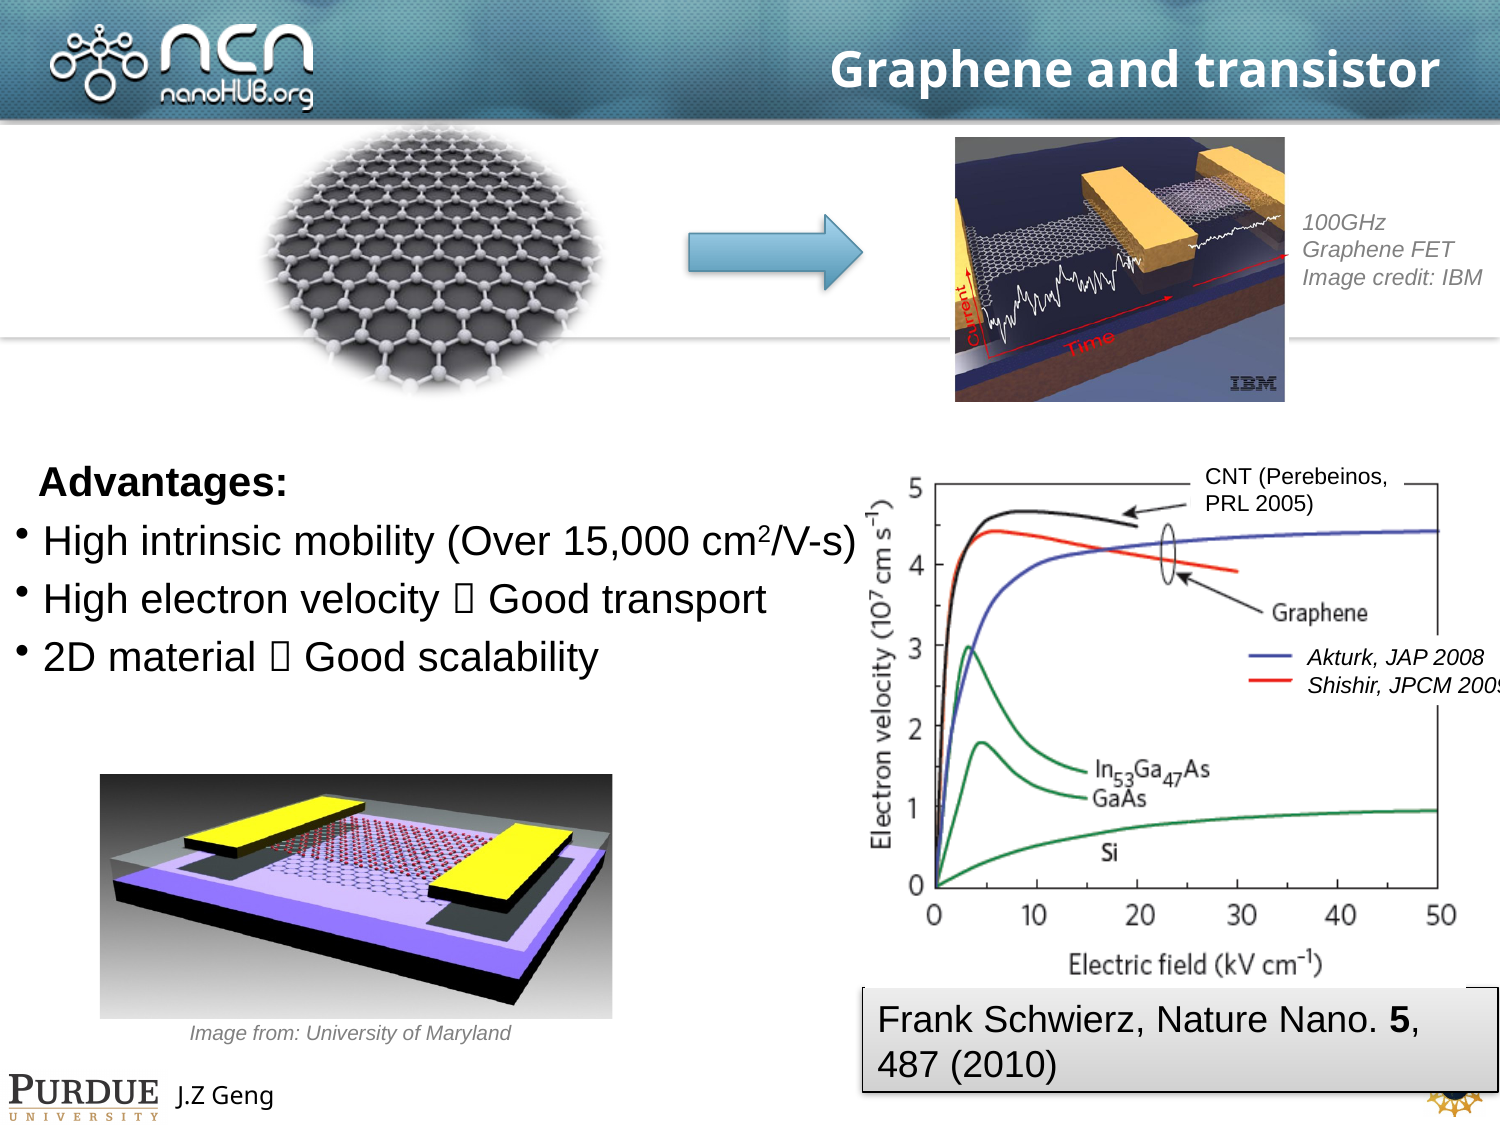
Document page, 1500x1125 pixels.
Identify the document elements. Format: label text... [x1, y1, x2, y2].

picture [0, 1069, 168, 1125]
picture [0, 0, 1500, 403]
picture [949, 137, 1290, 402]
title Graphene and transistor [49, 24, 1457, 111]
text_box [865, 453, 1500, 988]
text_box [688, 214, 864, 291]
text_box Frank Schwierz, Nature Nano. 5, 487 (2010) [862, 993, 1499, 1093]
picture [1423, 1093, 1486, 1117]
text_box Image from: University of Maryland [174, 1028, 541, 1053]
picture [99, 774, 613, 1020]
text_box 100GHz Graphene FET Image credit: IBM [1293, 200, 1500, 298]
text_box Advantages: High intrinsic mobility (Over 15,000 cm2/V-s) High electron velocity  Good transport 2D material  Good scalability [0, 447, 900, 788]
